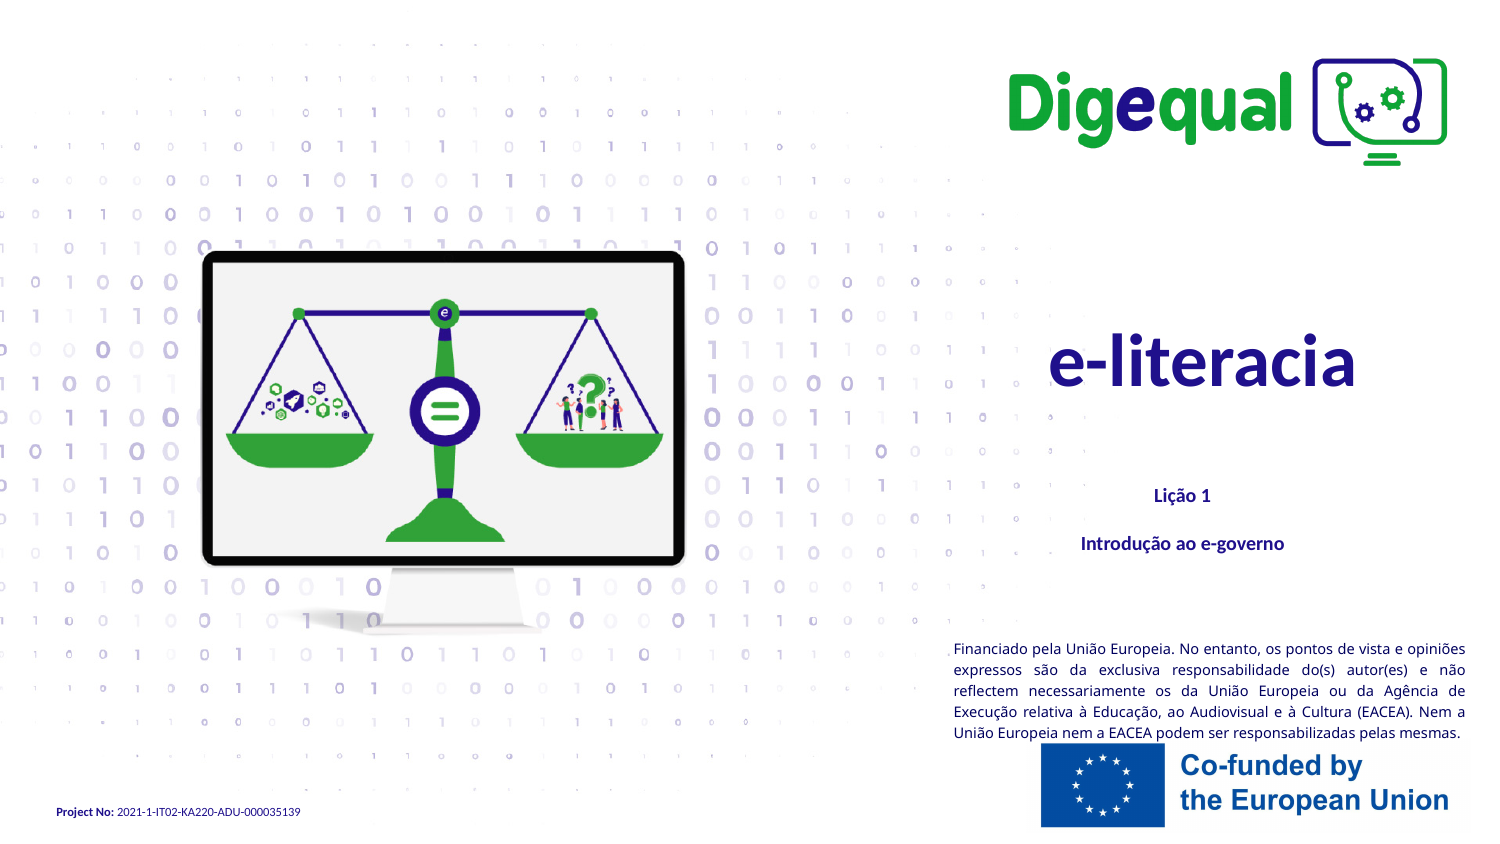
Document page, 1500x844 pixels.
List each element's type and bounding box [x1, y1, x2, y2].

picture [996, 0, 1500, 221]
picture [1026, 738, 1471, 833]
text_box [41, 0, 1500, 844]
picture [0, 0, 41, 844]
